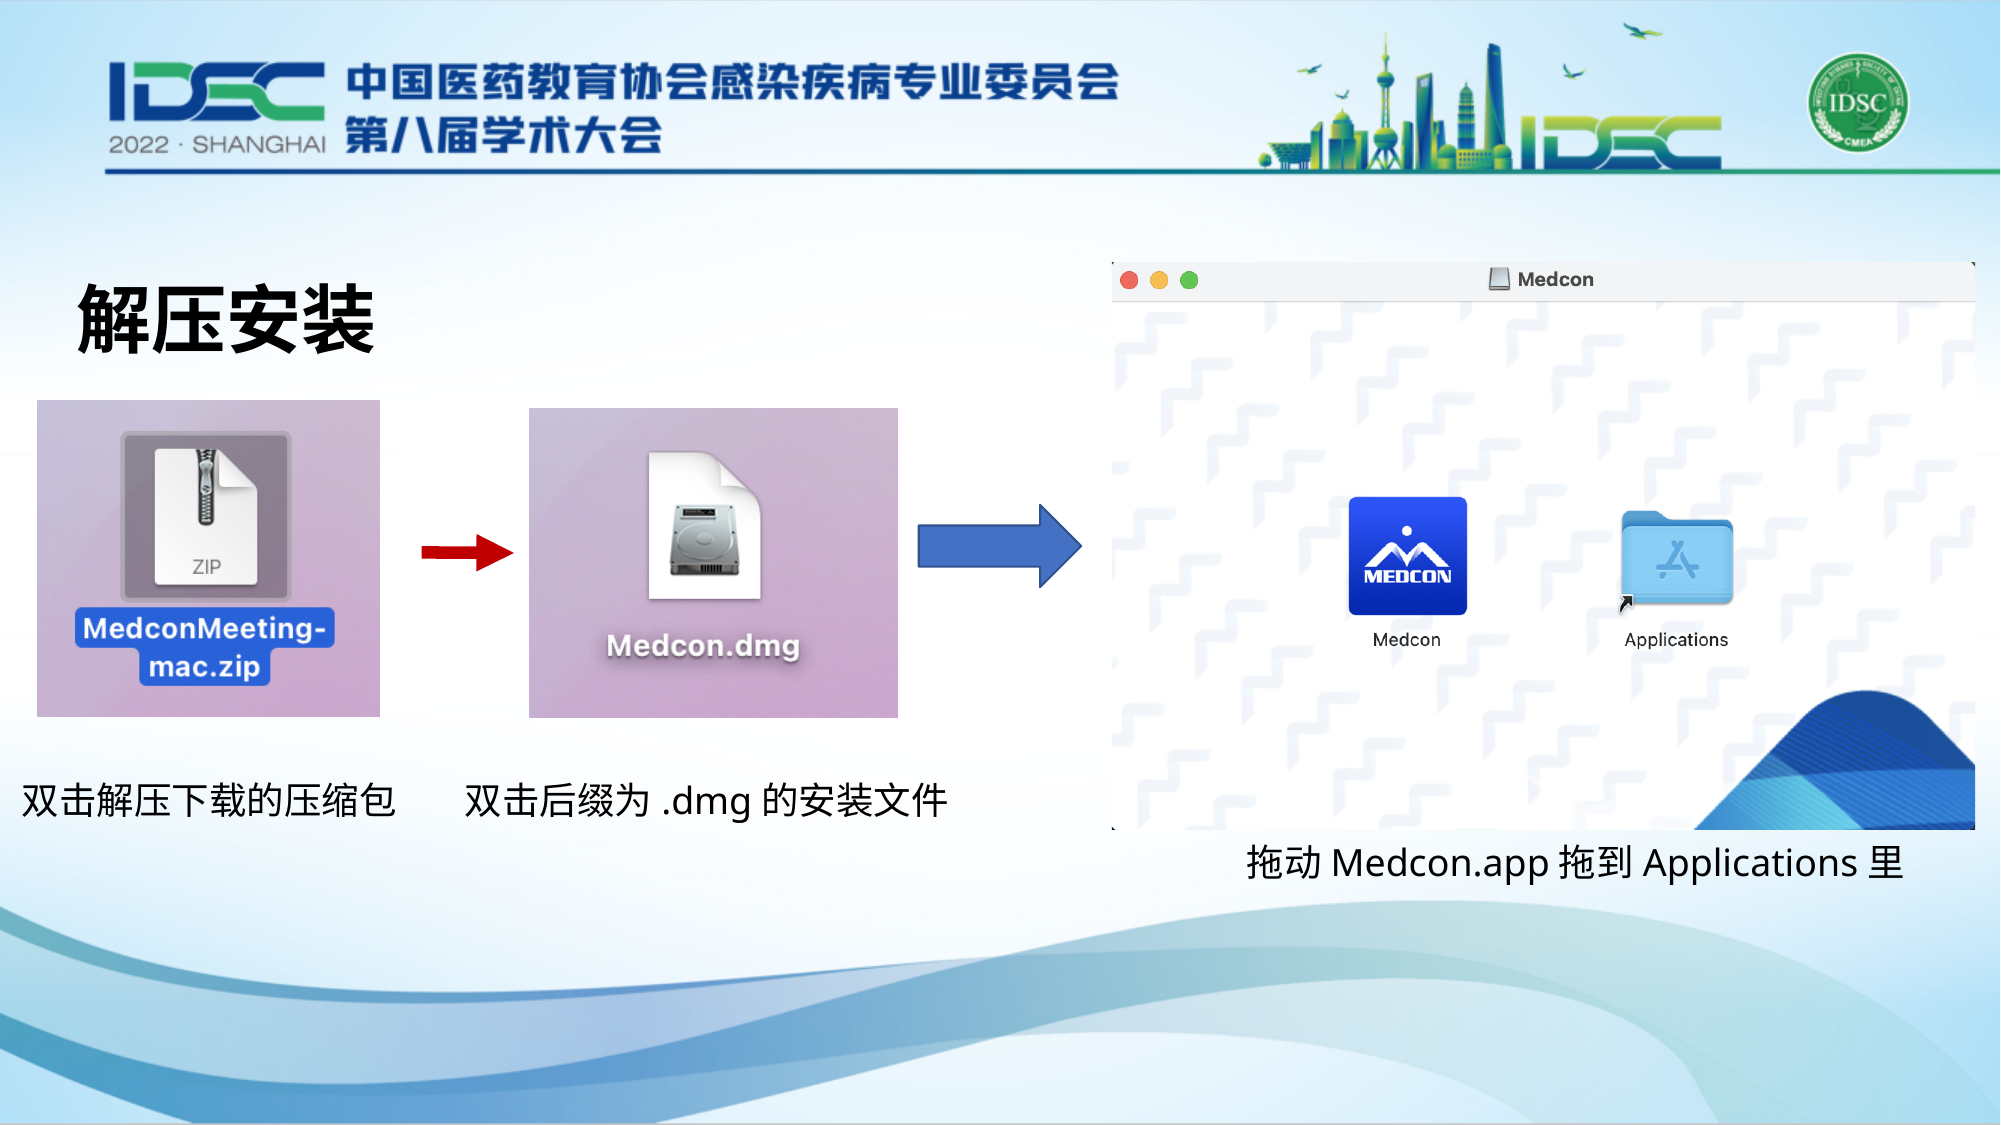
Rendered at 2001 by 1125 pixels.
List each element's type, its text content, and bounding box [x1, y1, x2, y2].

text_box 双击解压下载的压缩包 双击后缀为.dmg的安装文件 [7, 769, 964, 830]
text_box 拖动Medcon.app拖到Applications里 [1231, 831, 1920, 892]
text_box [917, 503, 1083, 589]
title 解压安装 [19, 211, 1472, 412]
picture [0, 0, 2001, 1125]
